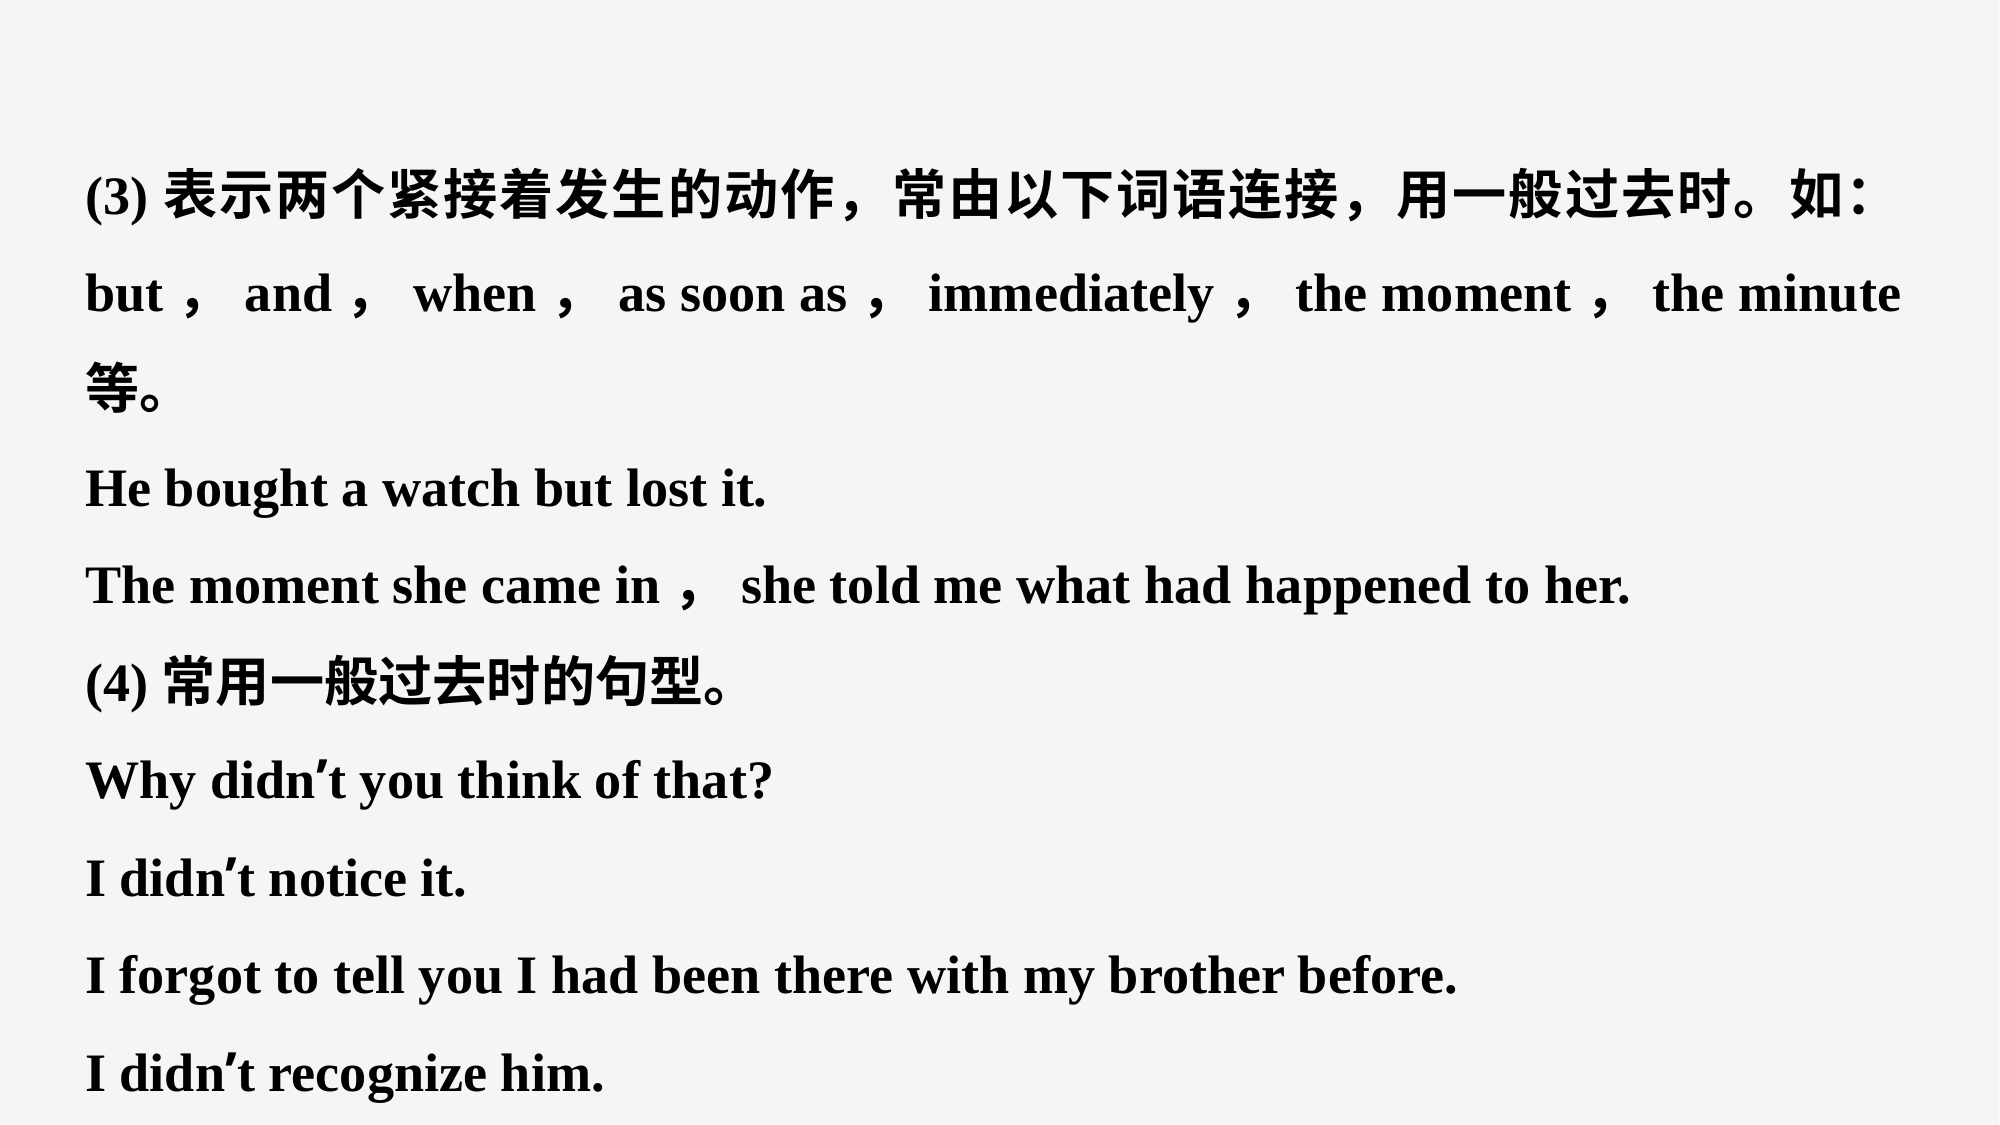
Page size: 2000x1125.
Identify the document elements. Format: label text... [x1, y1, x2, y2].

text_box (3)表示两个紧接着发生的动作，常由以下词语连接，用一般过去时。如：but，and，when，as soon as，immediately，the moment，the minute等。 He bought a watch but lost it. The moment she came in，she told me what had happened to her. (4)常用一般过去时的句型。 Why didn’t you think of that? I didn’t notice it. I forgot to tell you I had been there with my brother before. I didn’t recognize him. [65, 117, 1935, 1112]
